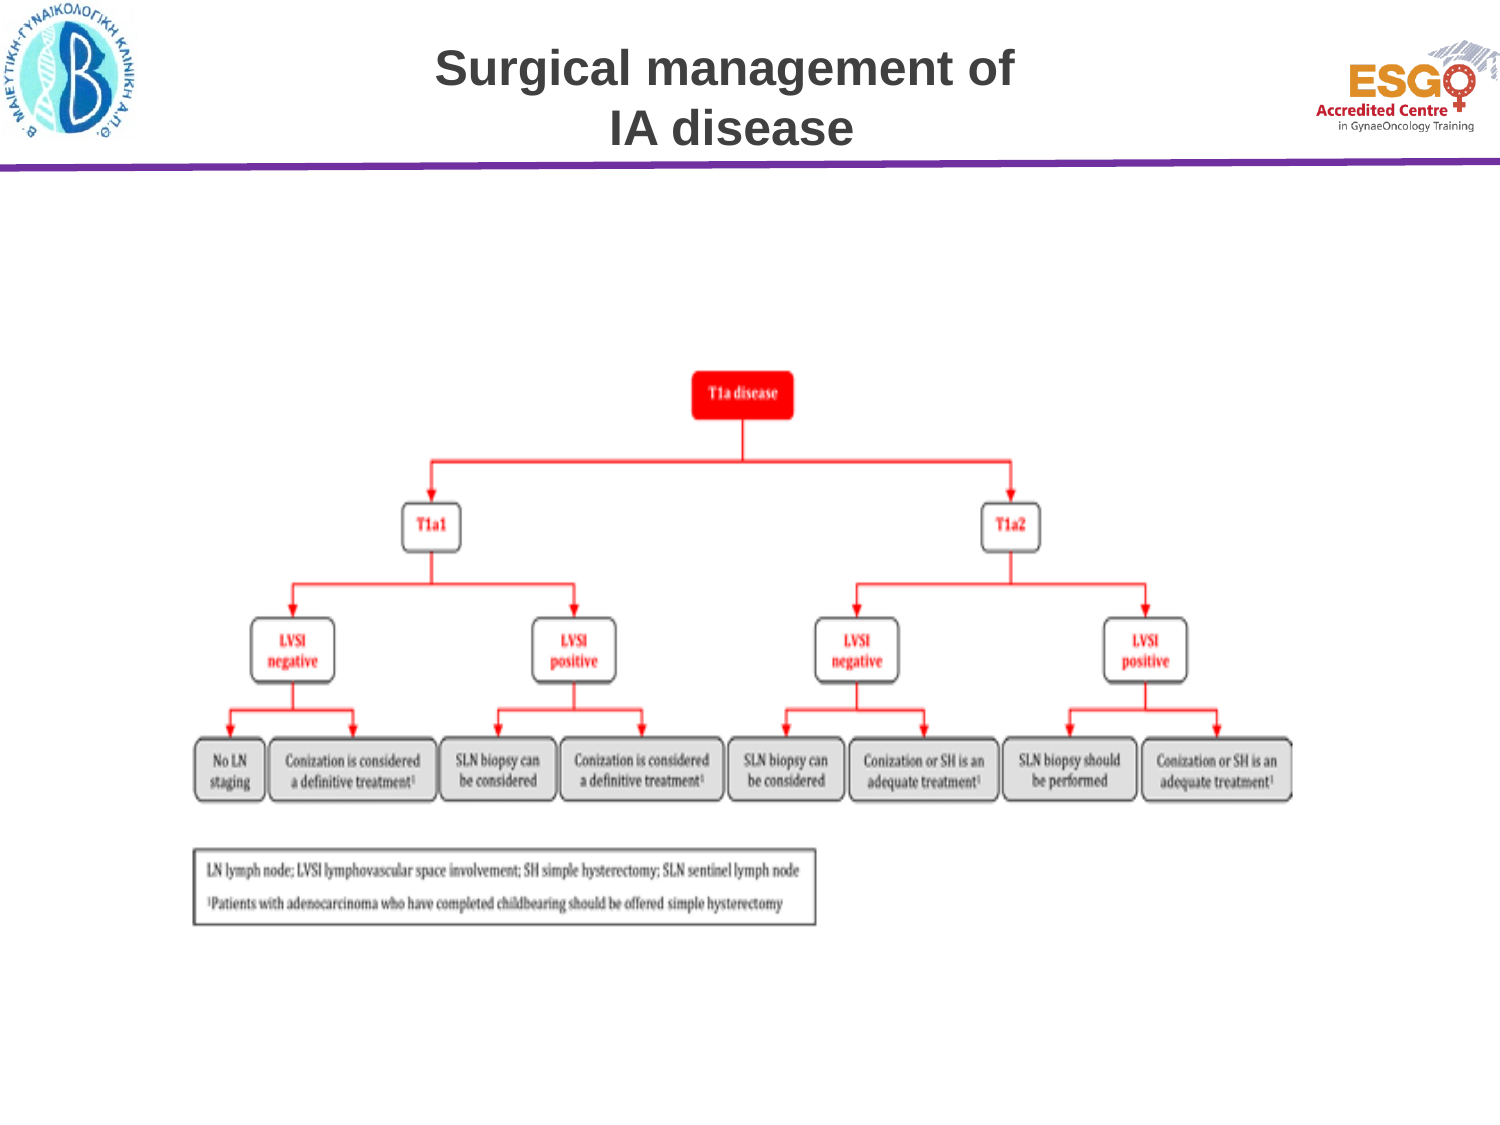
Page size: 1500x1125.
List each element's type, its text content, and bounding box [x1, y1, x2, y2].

text_box Surgical management of IA disease [212, 28, 1252, 159]
picture [170, 247, 1439, 964]
picture [0, 0, 138, 140]
picture [1316, 40, 1500, 132]
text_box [0, 161, 1500, 169]
